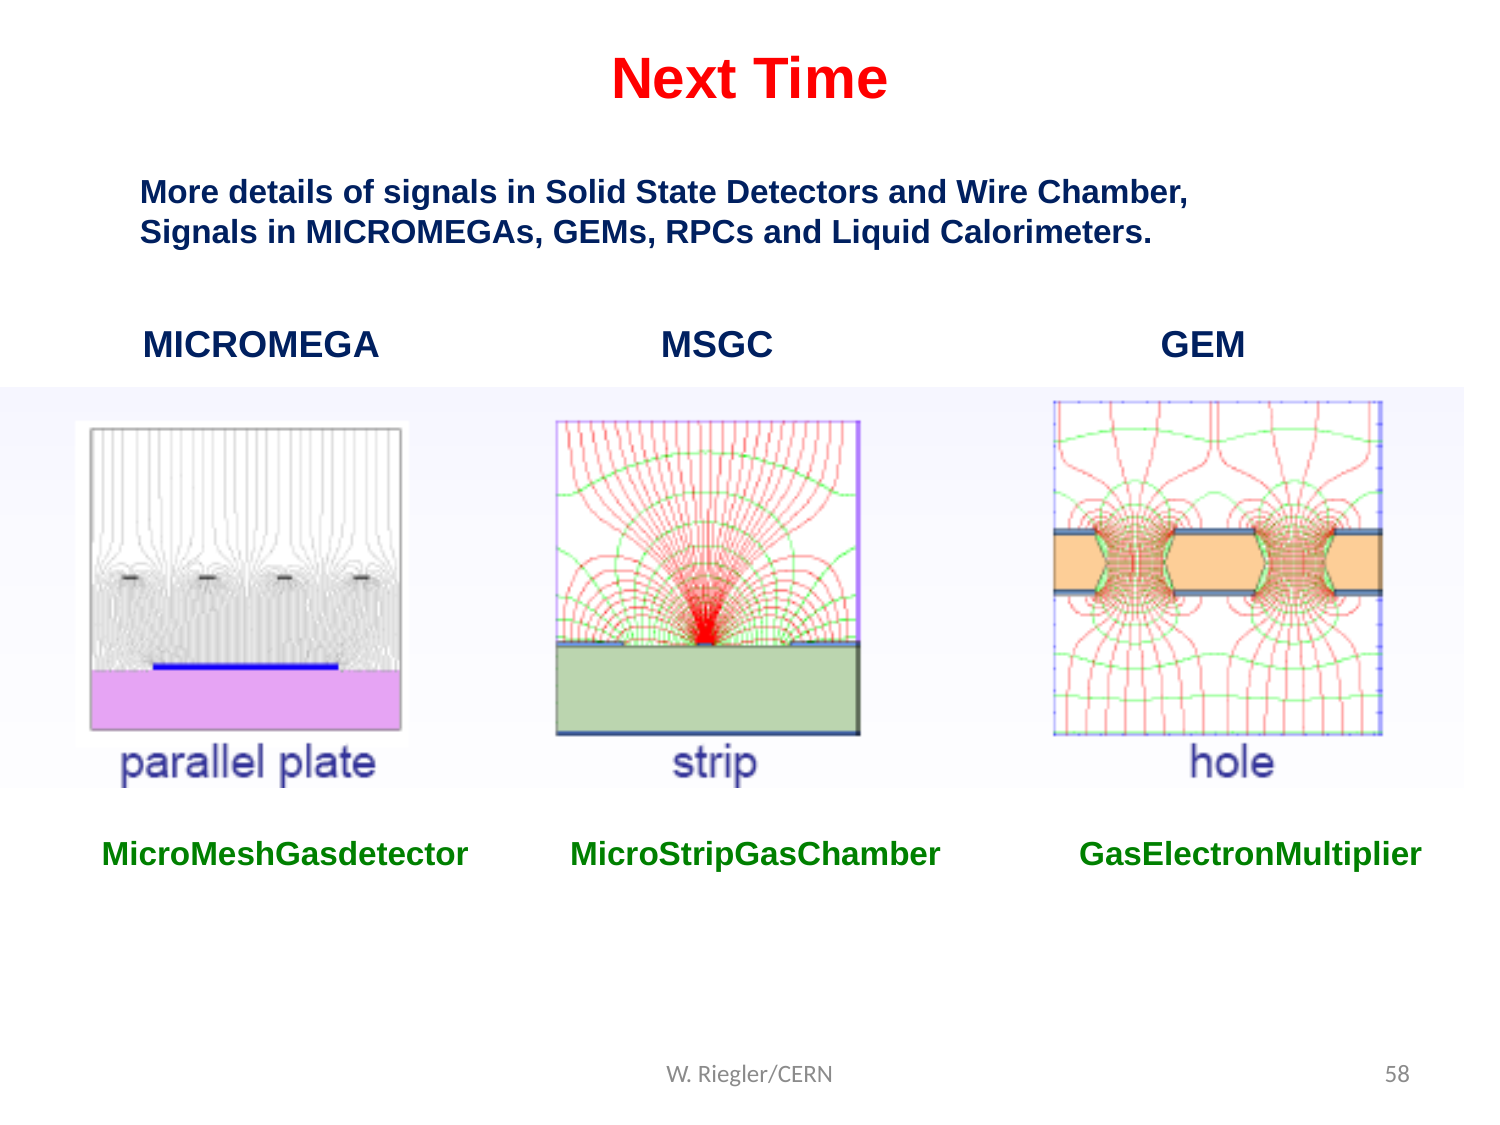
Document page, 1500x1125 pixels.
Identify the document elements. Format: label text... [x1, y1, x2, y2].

text_box MicroMeshGasdetector MicroStripGasChamber GasElectronMultiplier [86, 824, 1440, 880]
text_box More details of signals in Solid State Detectors and Wire Chamber, Signals in MICROMEGAs, GEMs, RPCs and Liquid Calorimeters. [124, 162, 1325, 297]
text_box MICROMEGA MSGC GEM [127, 312, 1264, 373]
footer W. Riegler/CERN [512, 1042, 988, 1103]
slide_number 58 [1074, 1042, 1425, 1103]
picture [0, 387, 1464, 788]
text_box Next Time [0, 24, 1500, 125]
